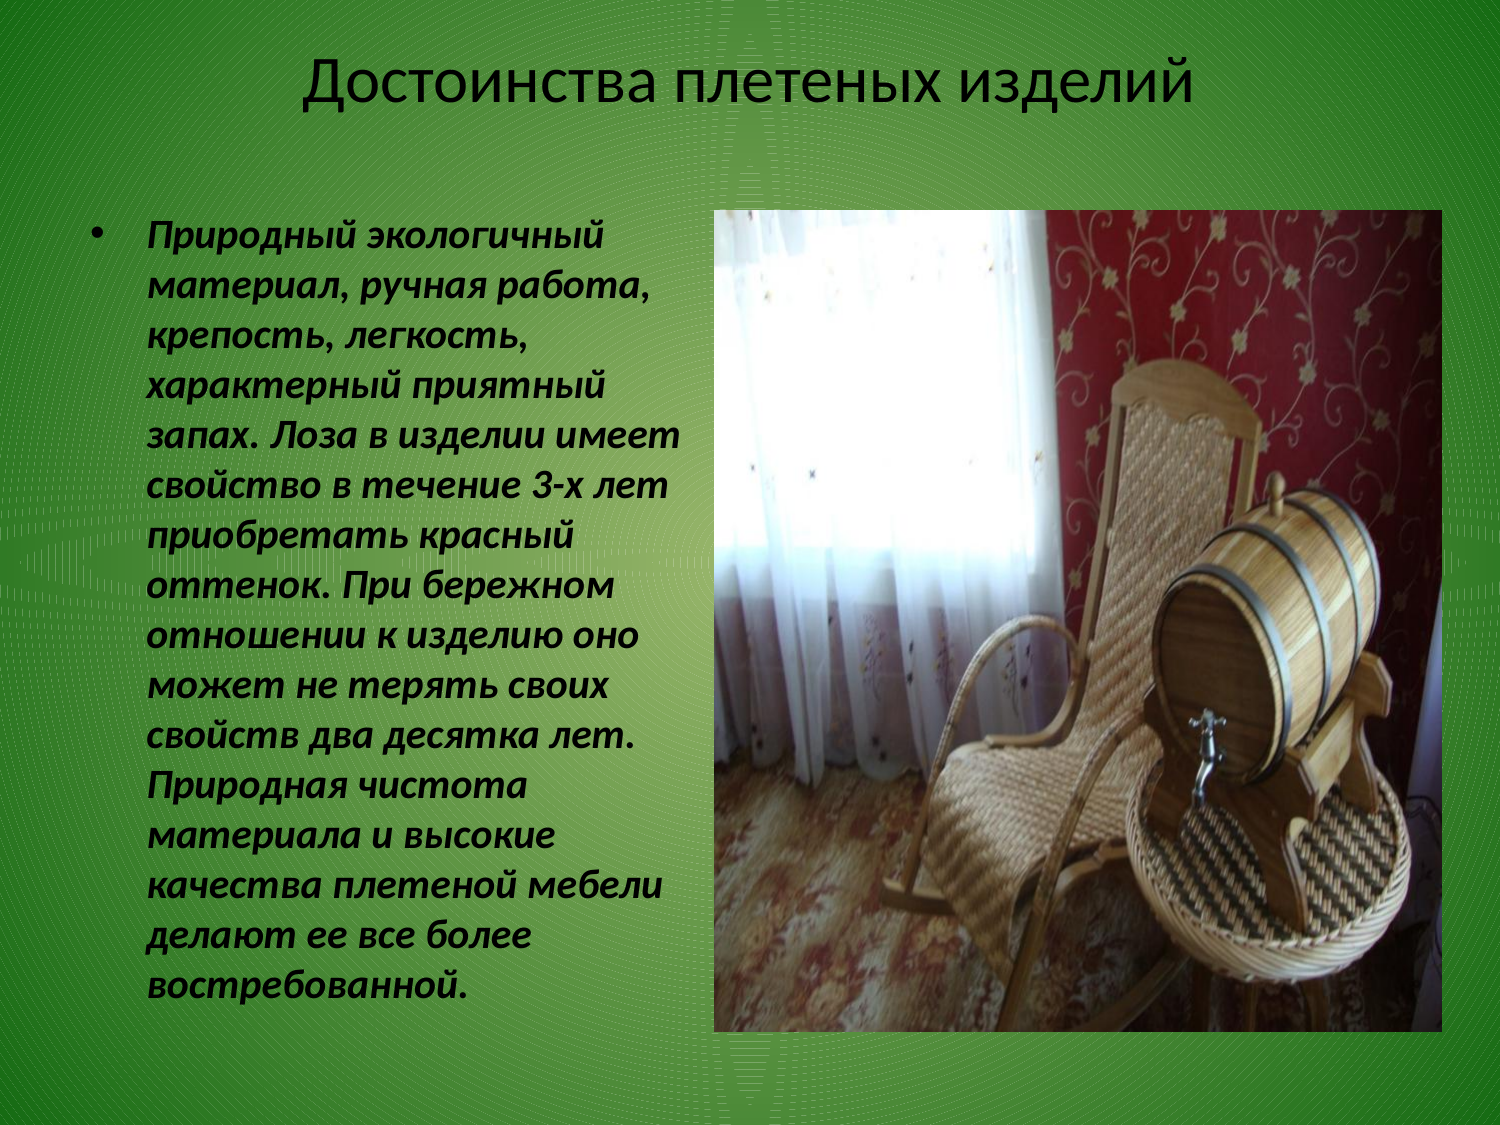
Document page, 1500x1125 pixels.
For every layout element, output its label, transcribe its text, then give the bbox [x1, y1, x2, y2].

list Природный экологичный материал, ручная работа, крепость, легкость, характерный приятный запах. Лоза в изделии имеет свойство в течение 3-х лет приобретать красный оттенок. При бережном отношении к изделию оно может не терять своих свойств два десятка лет. Природная чистота материала и высокие качества плетеной мебели делают ее все более востребованной. [75, 199, 704, 1005]
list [714, 210, 1442, 1032]
title Достоинства плетеных изделий [75, 45, 1425, 188]
